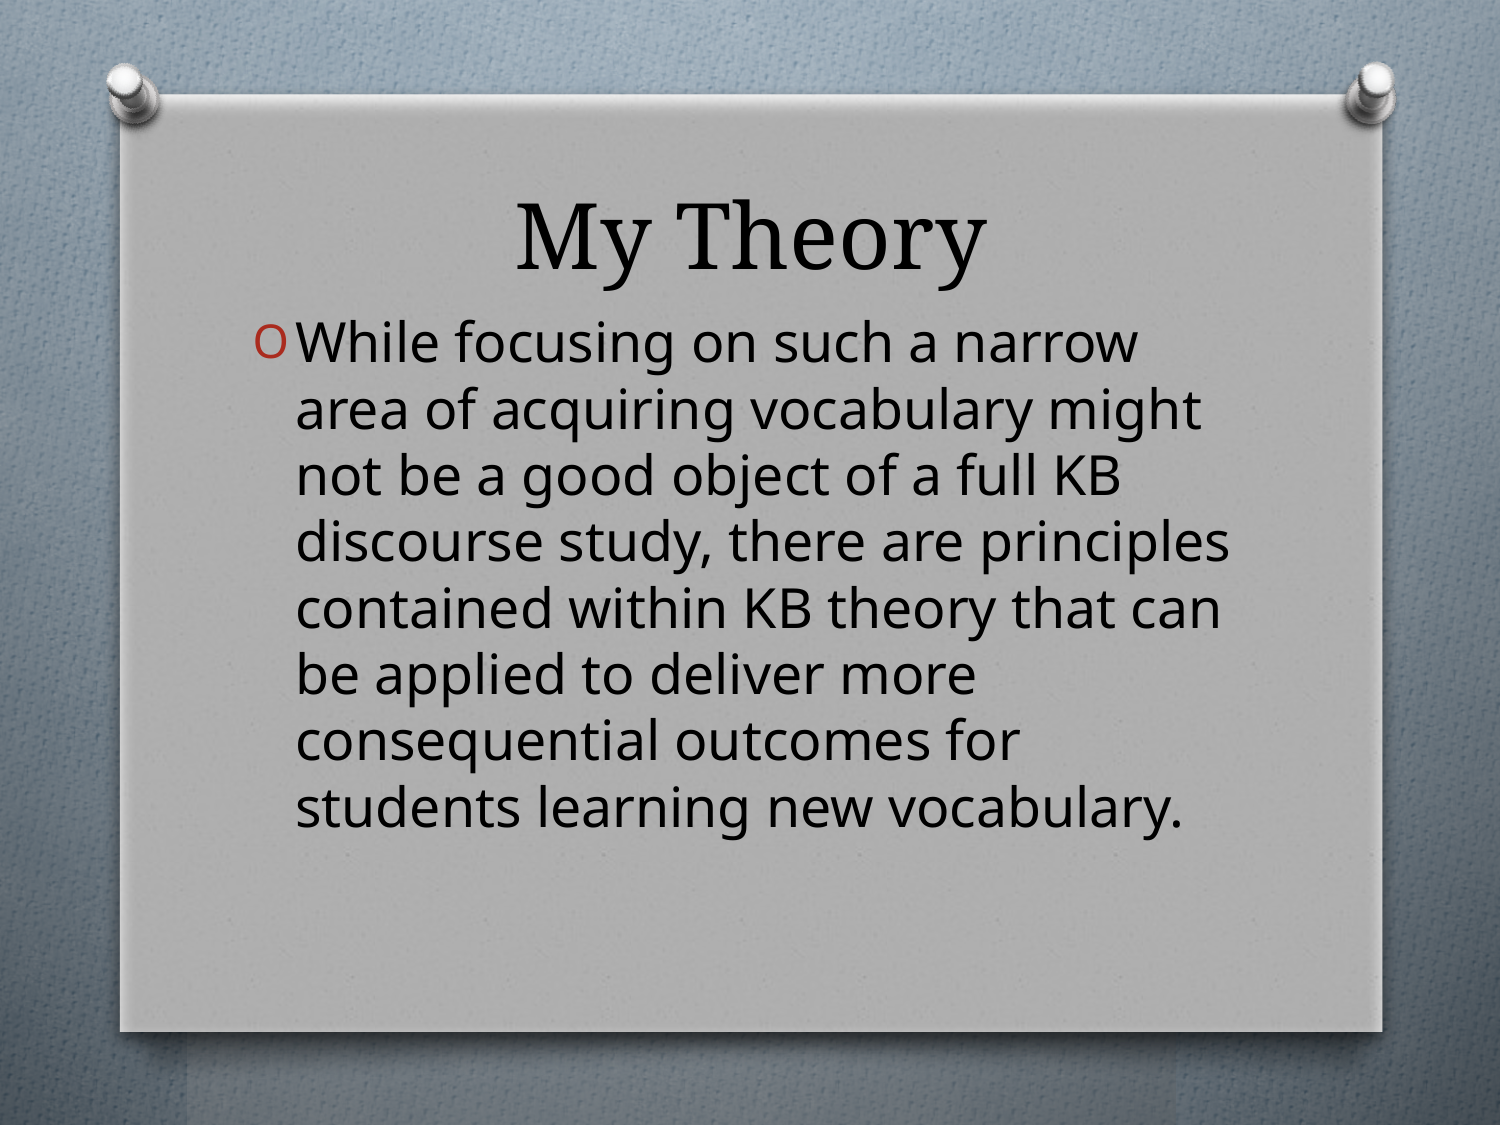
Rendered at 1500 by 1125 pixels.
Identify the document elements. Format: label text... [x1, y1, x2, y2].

title My Theory [179, 134, 1323, 332]
picture [75, 29, 198, 153]
list While focusing on such a narrow area of acquiring vocabulary might not be a good object of a full KB discourse study, there are principles contained within KB theory that can be applied to deliver more consequential outcomes for students learning new vocabulary. [237, 299, 1254, 892]
picture [1317, 35, 1439, 156]
